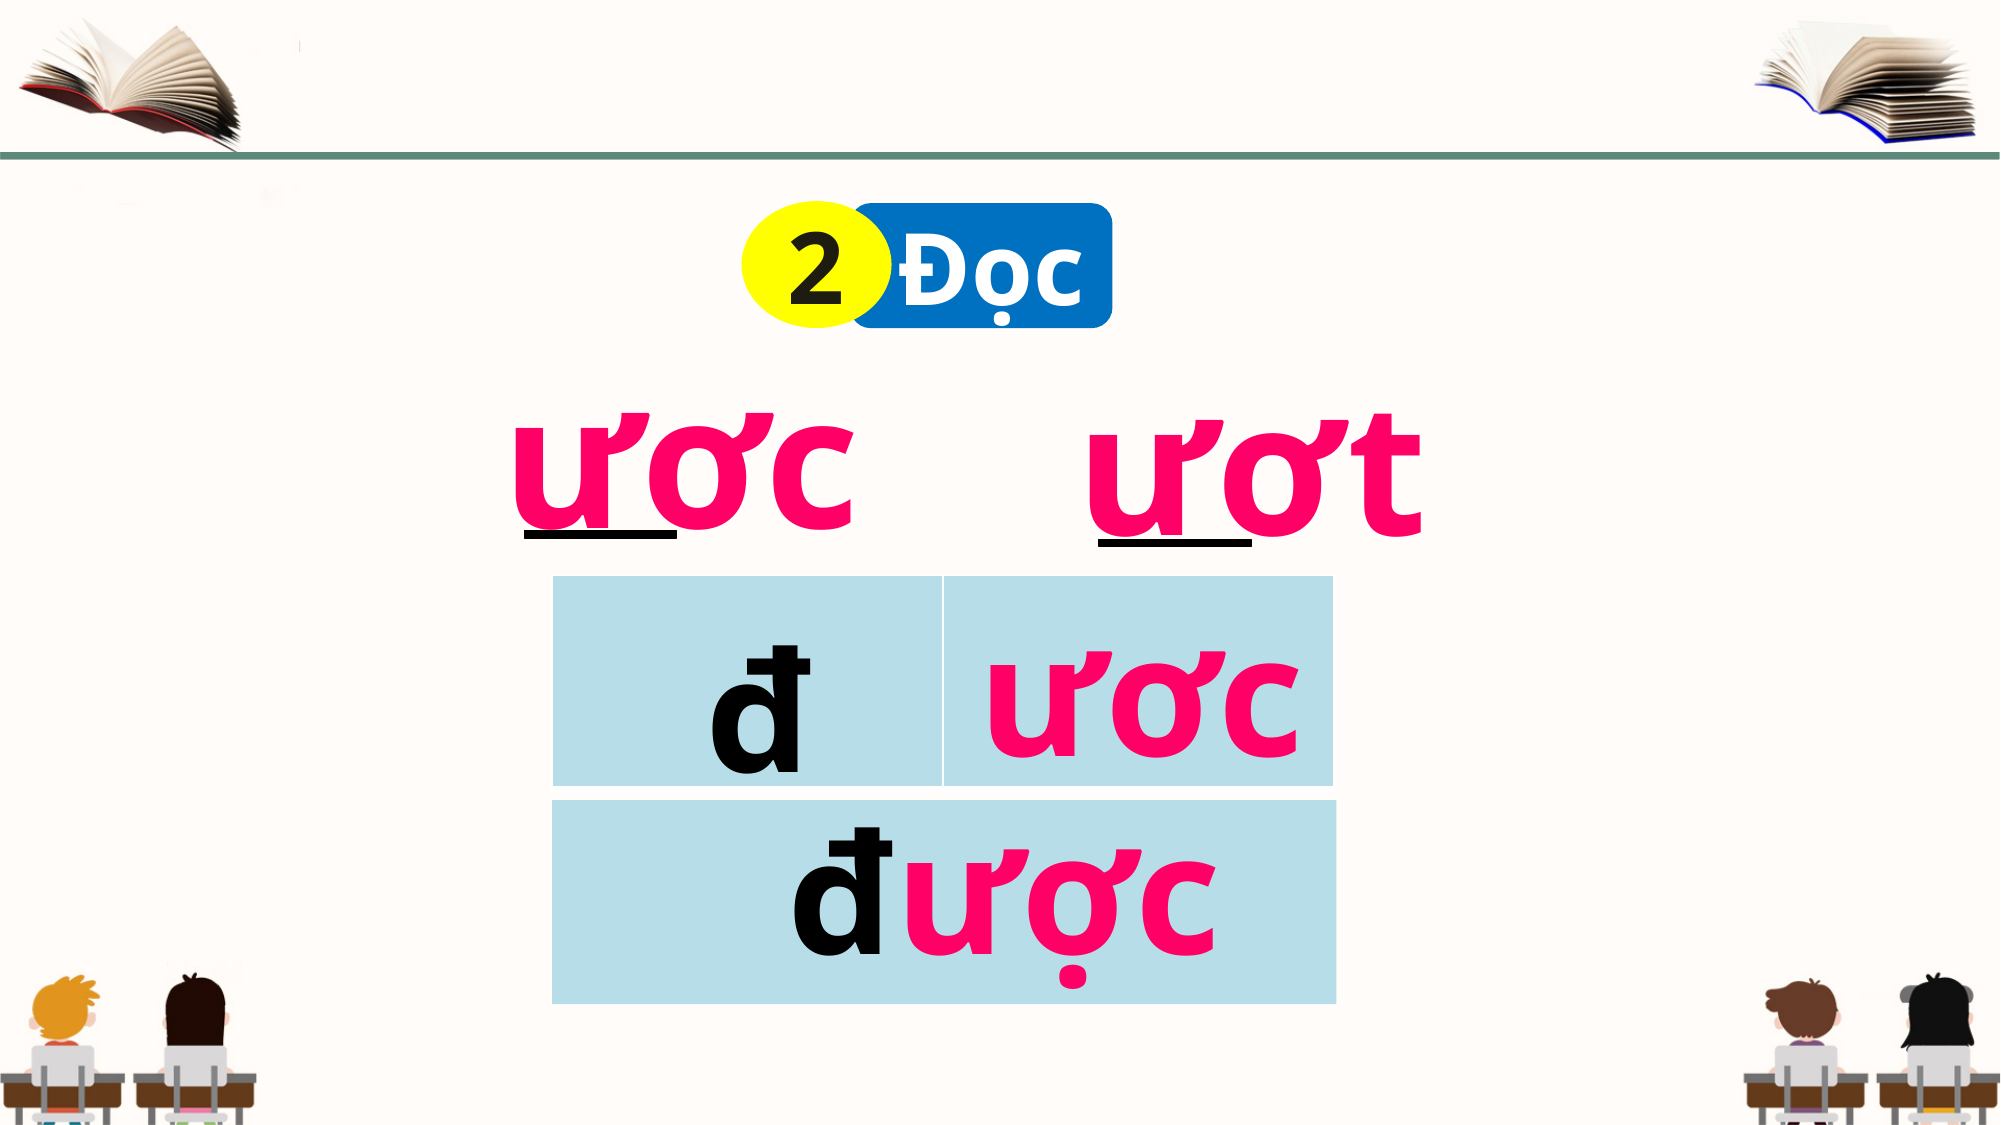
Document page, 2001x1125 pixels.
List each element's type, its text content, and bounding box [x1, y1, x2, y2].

text_box [0, 150, 2000, 162]
text_box Đọc [854, 203, 1113, 329]
table_header [553, 576, 942, 786]
text_box [524, 530, 677, 538]
text_box ươc [487, 337, 926, 573]
text_box [1099, 539, 1251, 547]
text_box 2 [741, 201, 892, 329]
picture [0, 0, 2001, 1125]
text_box được [772, 780, 1479, 995]
text_box [552, 800, 1337, 1005]
text_box ươc [964, 582, 1340, 780]
table_header [944, 576, 1333, 780]
text_box ươt [1062, 345, 1487, 580]
text_box đ [691, 598, 945, 814]
